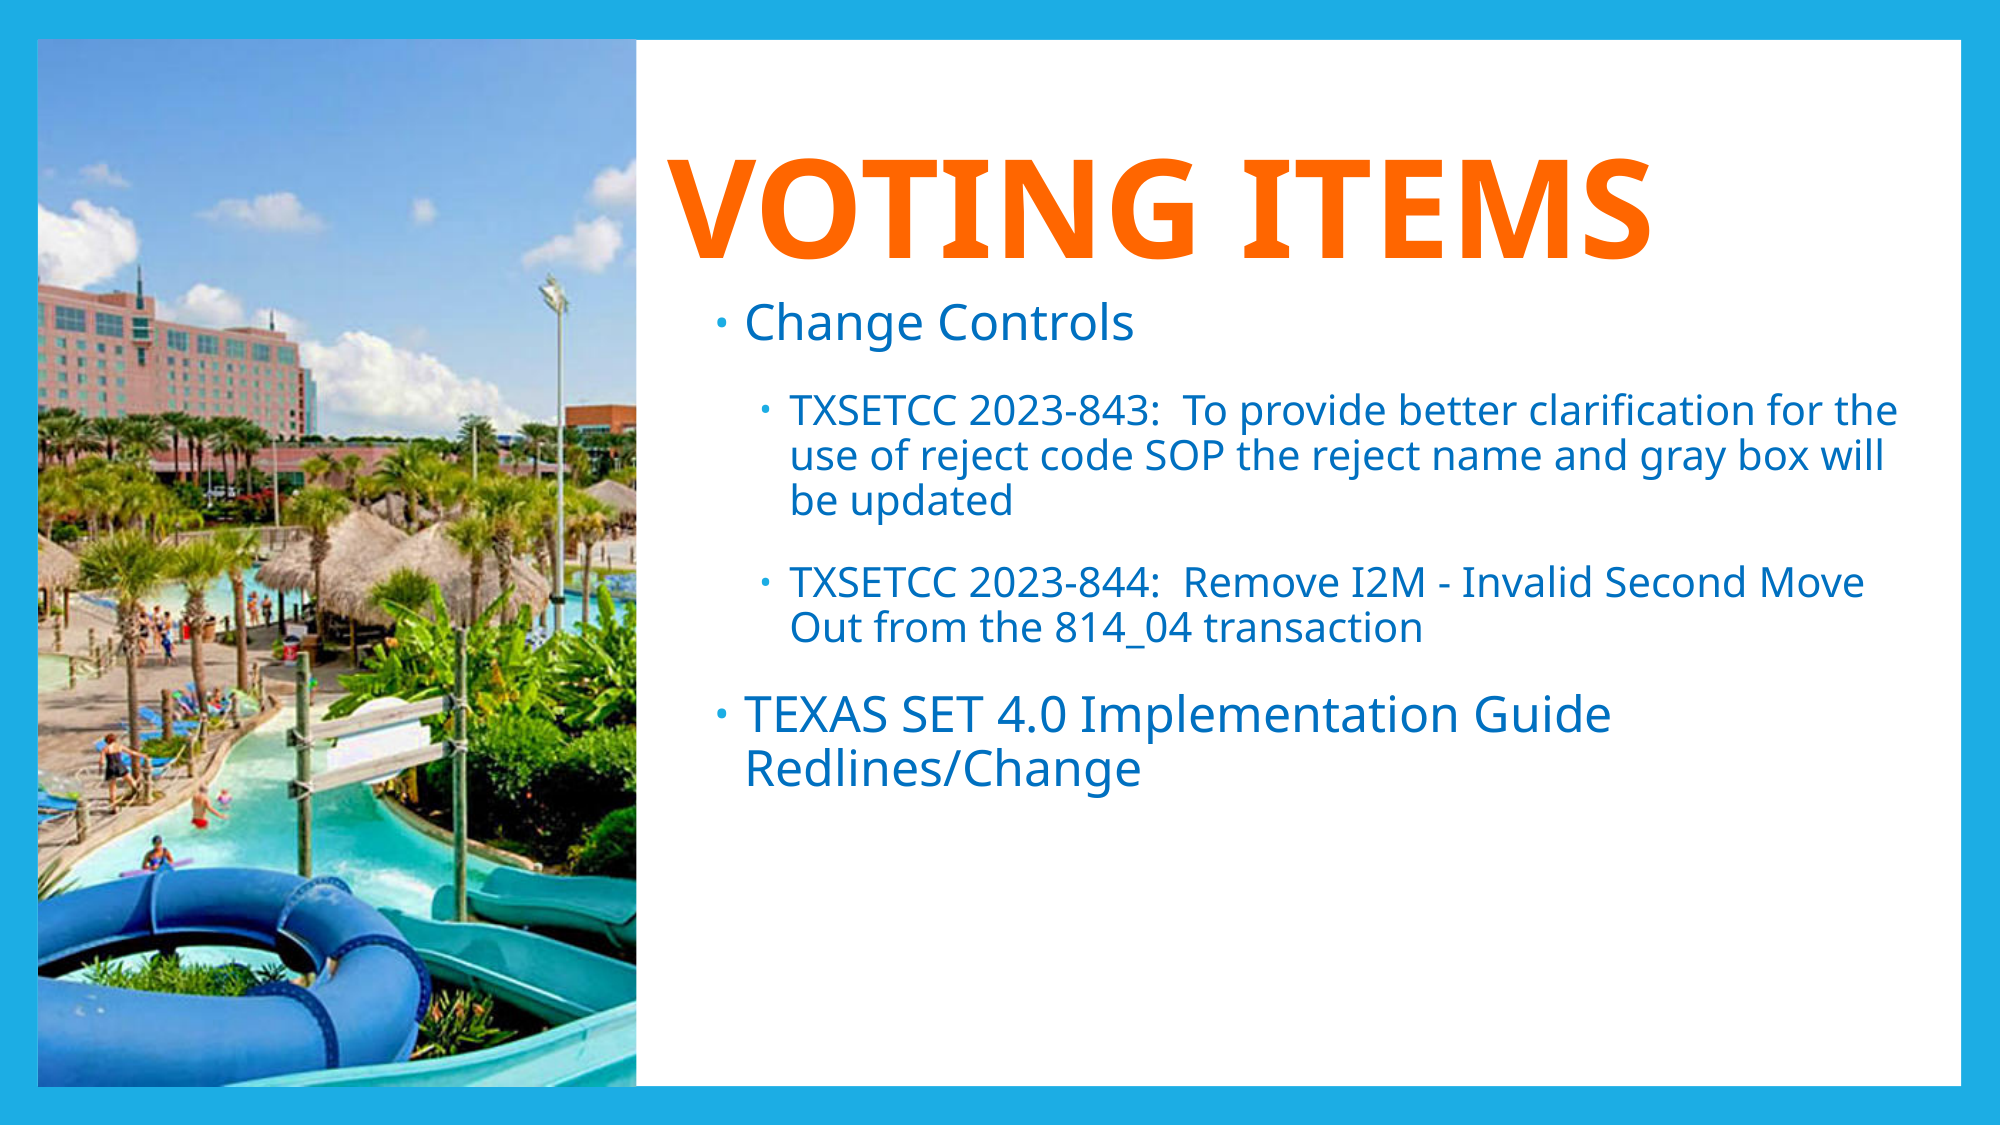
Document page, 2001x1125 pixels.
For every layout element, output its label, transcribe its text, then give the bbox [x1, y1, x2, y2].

list Change Controls TXSETCC 2023-843: To provide better clarification for the use of reject code SOP the reject name and gray box will be updated TXSETCC 2023-844: Remove I2M - Invalid Second Move Out from the 814_04 transaction TEXAS SET 4.0 Implementation Guide Redlines/Change [691, 290, 1940, 953]
text_box Voting items [652, 102, 1863, 326]
picture [37, 39, 637, 1087]
